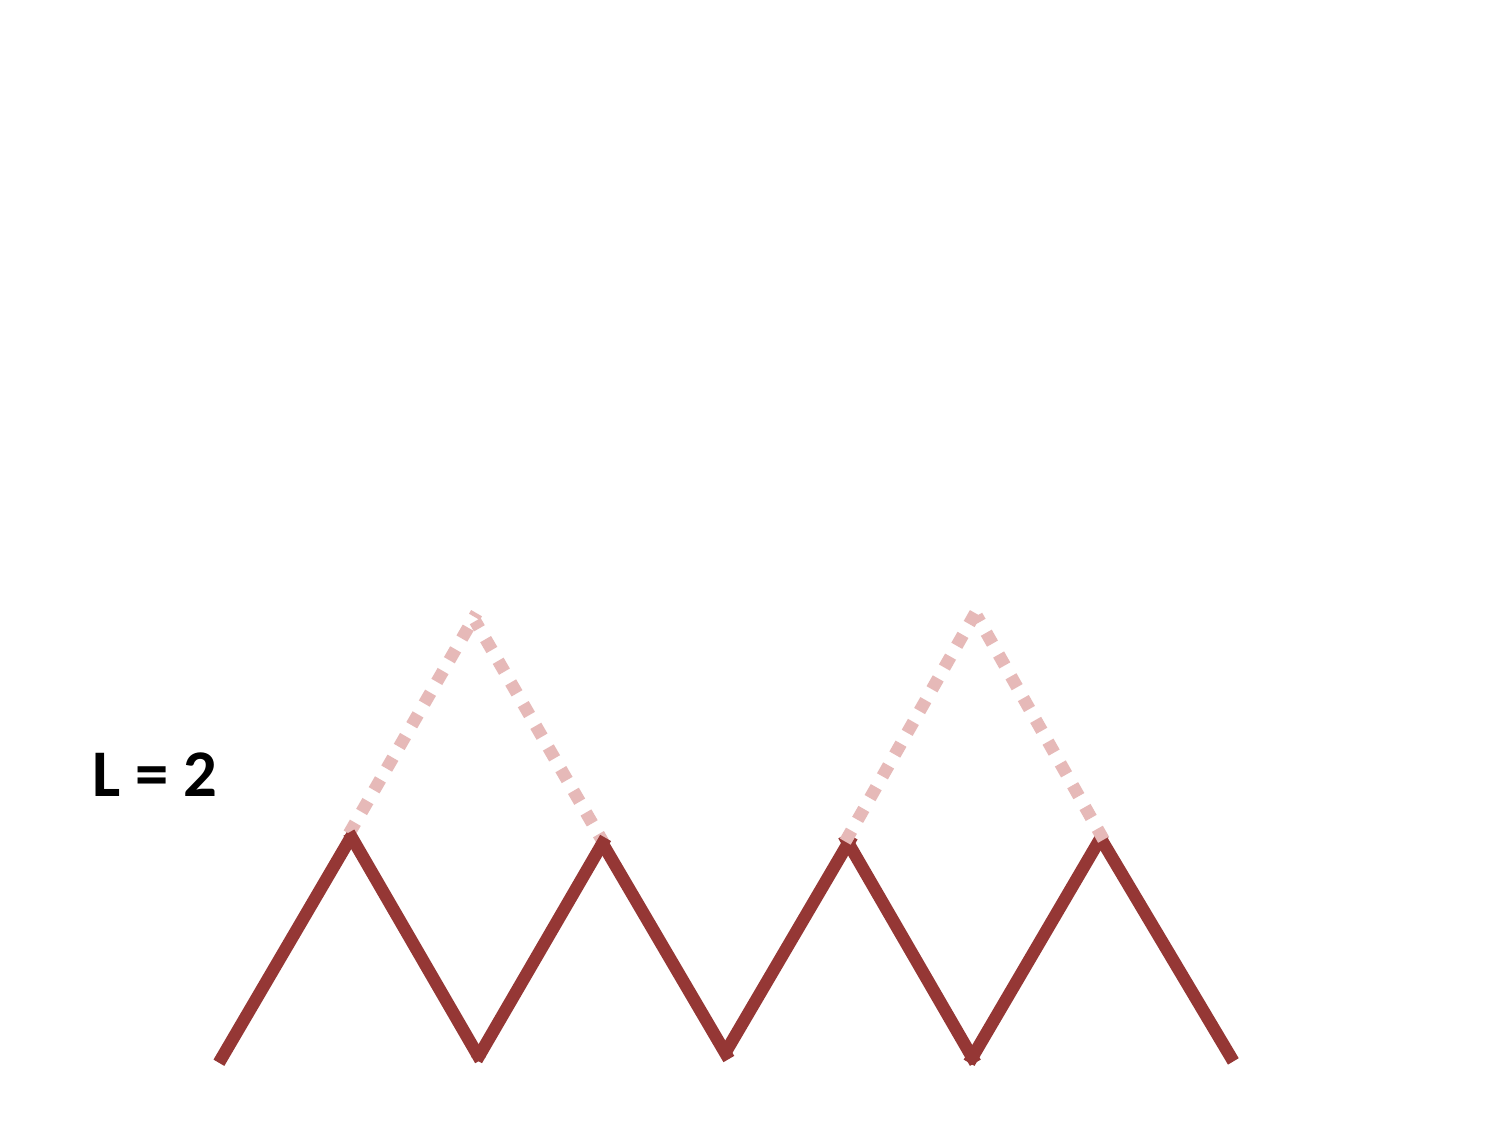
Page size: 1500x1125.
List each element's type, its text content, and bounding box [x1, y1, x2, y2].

text_box L = 2 [77, 721, 213, 817]
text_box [218, 612, 1234, 1063]
